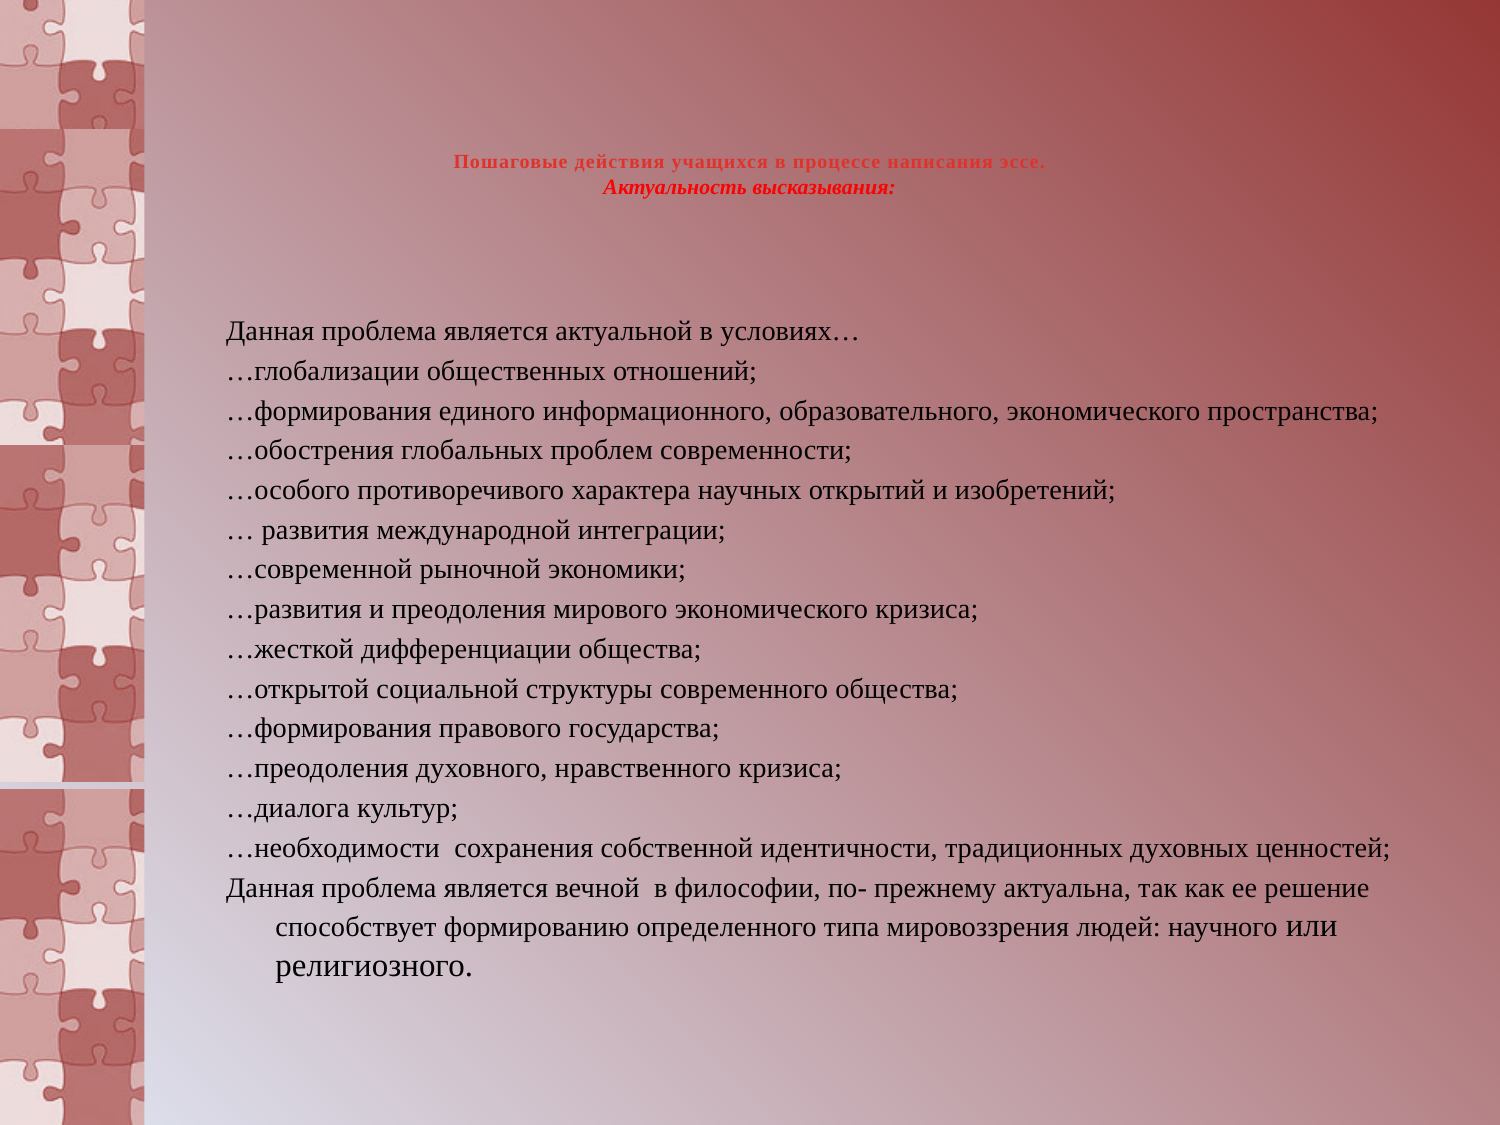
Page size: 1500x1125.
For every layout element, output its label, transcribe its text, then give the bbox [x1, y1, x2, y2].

picture [0, 788, 145, 1125]
title Пошаговые действия учащихся в процессе написания эссе. Актуальность высказывания: [149, 140, 1425, 233]
list Данная проблема является актуальной в условиях… …глобализации общественных отношений; …формирования единого информационного, образовательного, экономического пространства; …обострения глобальных проблем современности; …особого противоречивого характера научных открытий и изобретений; … развития международной интеграции; …современной рыночной экономики; …развития и преодоления мирового экономического кризиса; …жесткой дифференциации общества; …открытой социальной структуры современного общества; …формирования правового государства; …преодоления духовного, нравственного кризиса; …диалога культур; …необходимости сохранения собственной идентичности, традиционных духовных ценностей; Данная проблема является вечной в философии, по- прежнему актуальна, так как ее решение способствует формированию определенного типа мировоззрения людей: научного или религиозного. [210, 304, 1425, 1005]
picture [0, 0, 145, 782]
